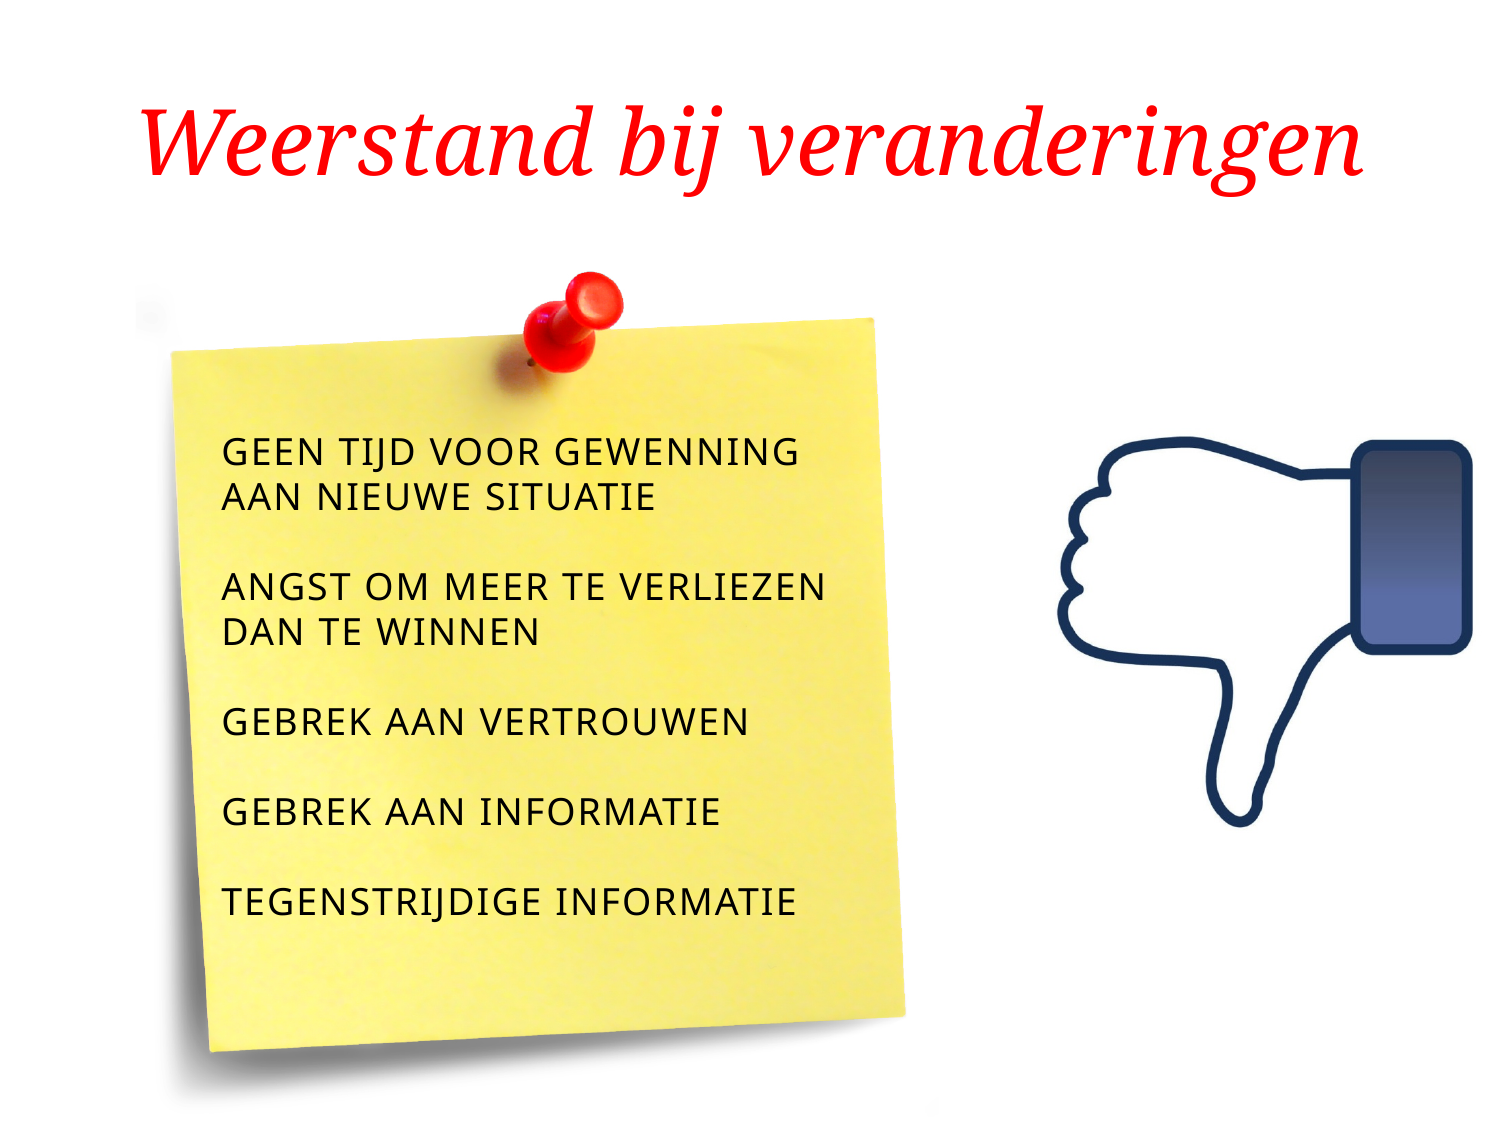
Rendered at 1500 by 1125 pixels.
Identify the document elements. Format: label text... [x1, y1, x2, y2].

picture [135, 251, 940, 1125]
picture [1032, 420, 1500, 859]
title Weerstand bij veranderingen [75, 45, 1425, 233]
